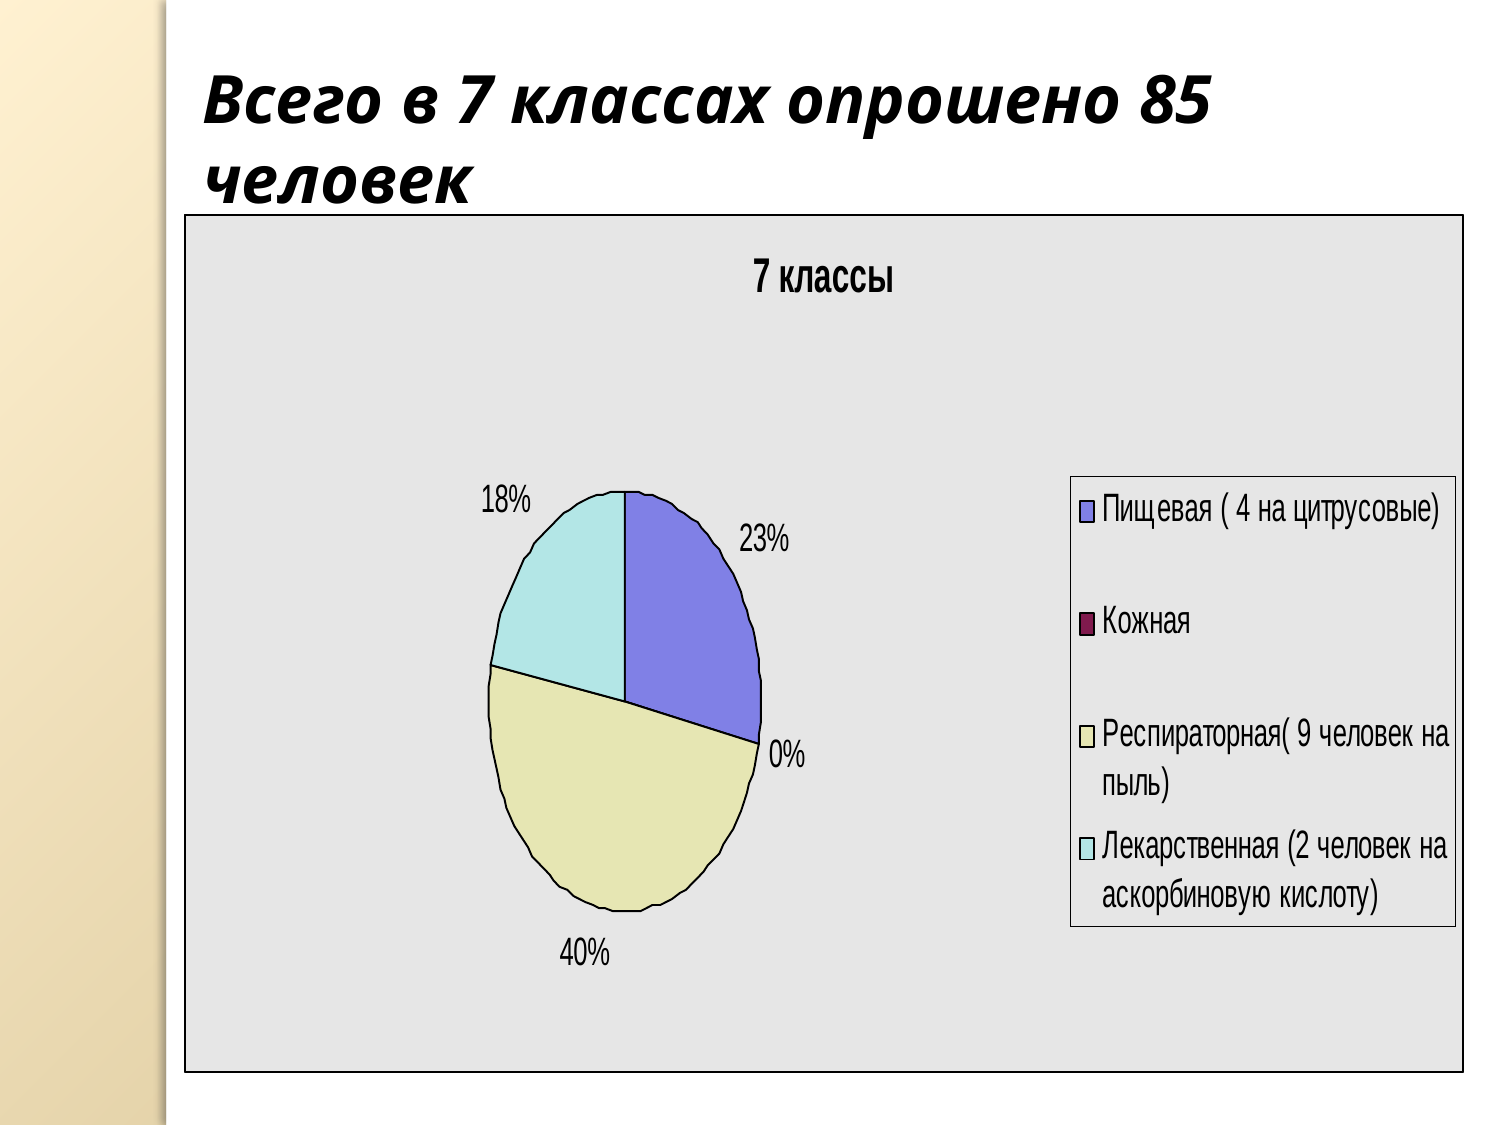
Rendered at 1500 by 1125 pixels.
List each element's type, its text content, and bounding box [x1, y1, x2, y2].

picture [174, 199, 1476, 1088]
text_box Всего в 7 классах опрошено 85 человек [187, 49, 1413, 196]
